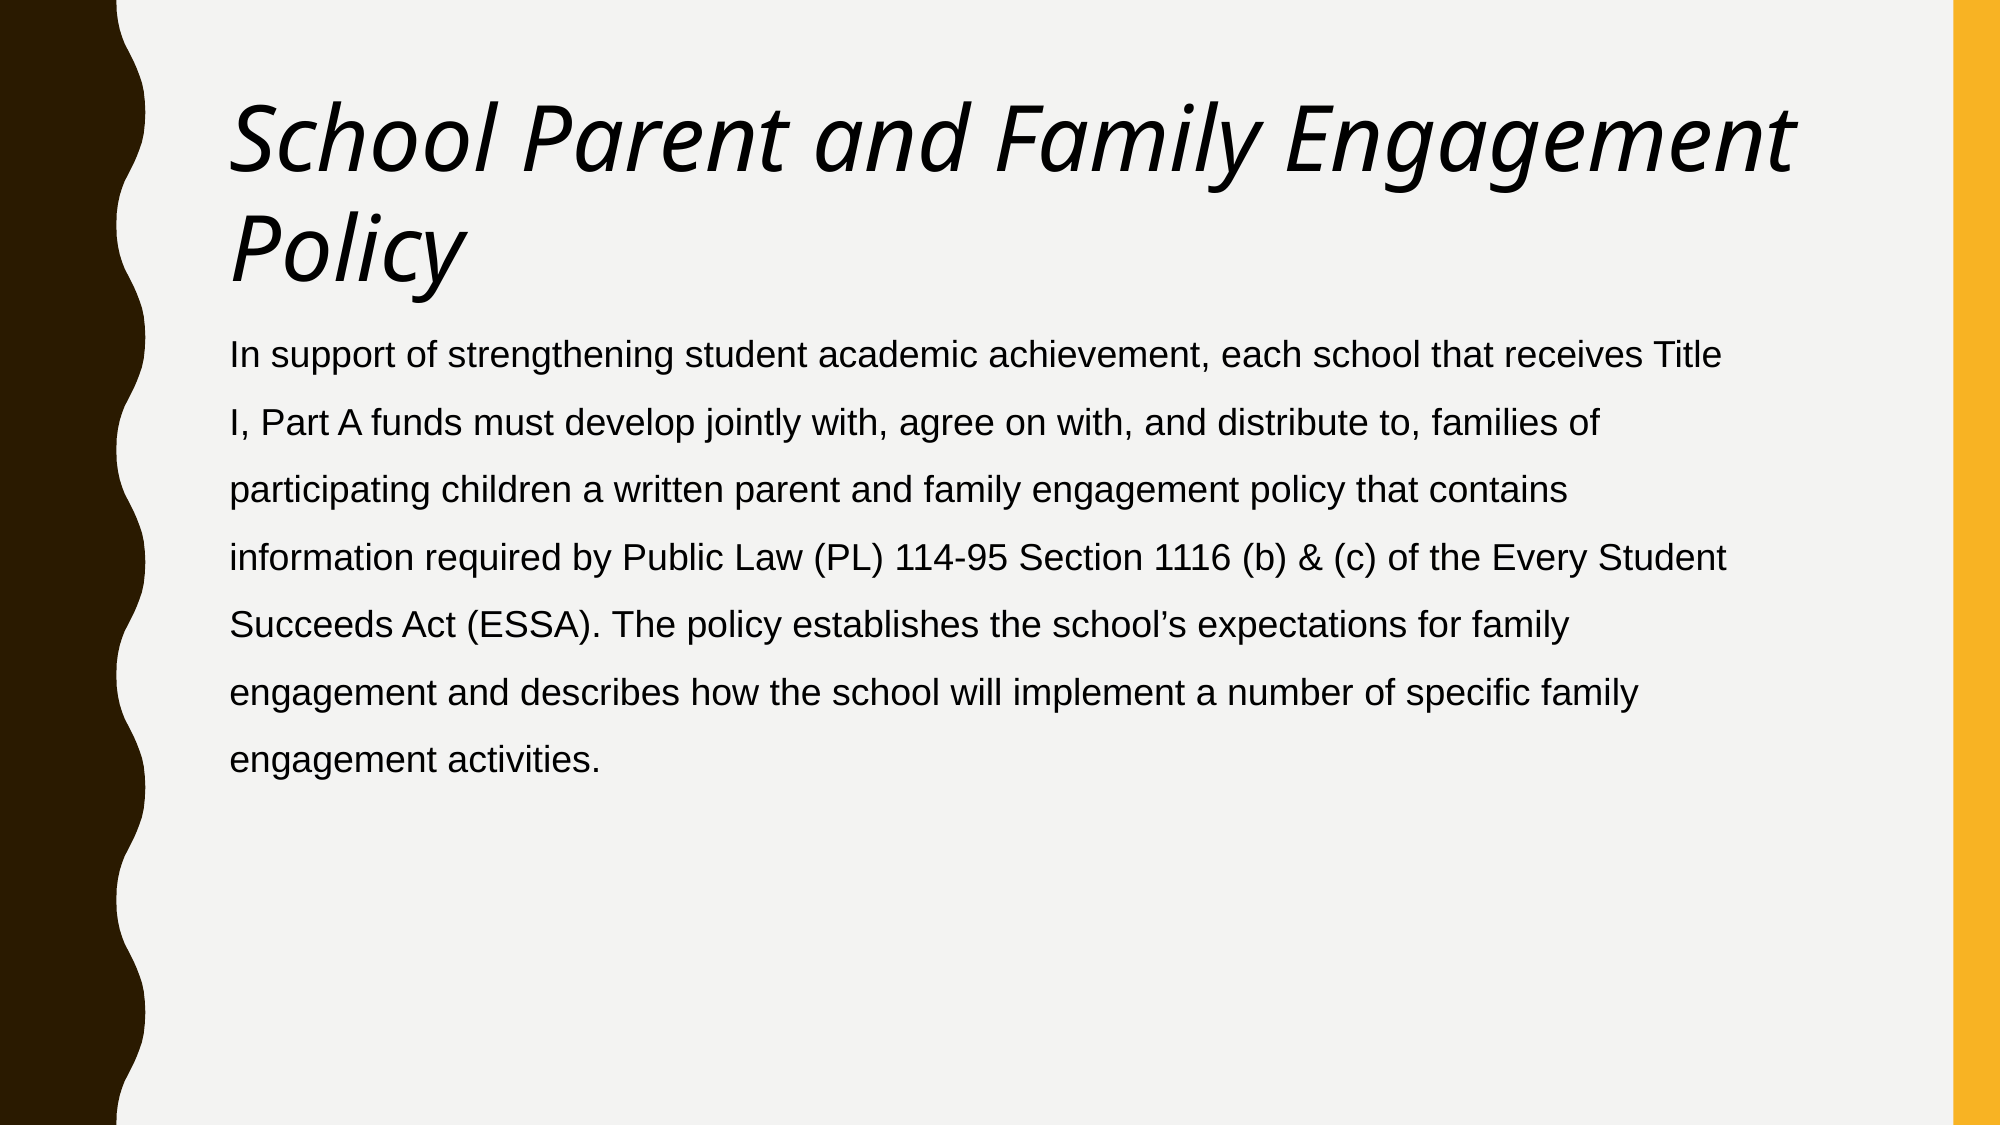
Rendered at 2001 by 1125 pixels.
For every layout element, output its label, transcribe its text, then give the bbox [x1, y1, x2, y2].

text_box In support of strengthening student academic achievement, each school that receives Title I, Part A funds must develop jointly with, agree on with, and distribute to, families of participating children a written parent and family engagement policy that contains information required by Public Law (PL) 114-95 Section 1116 (b) & (c) of the Every Student Succeeds Act (ESSA). The policy establishes the school’s expectations for family engagement and describes how the school will implement a number of specific family engagement activities. [214, 308, 1765, 788]
text_box School Parent and Family Engagement Policy [214, 72, 1840, 308]
